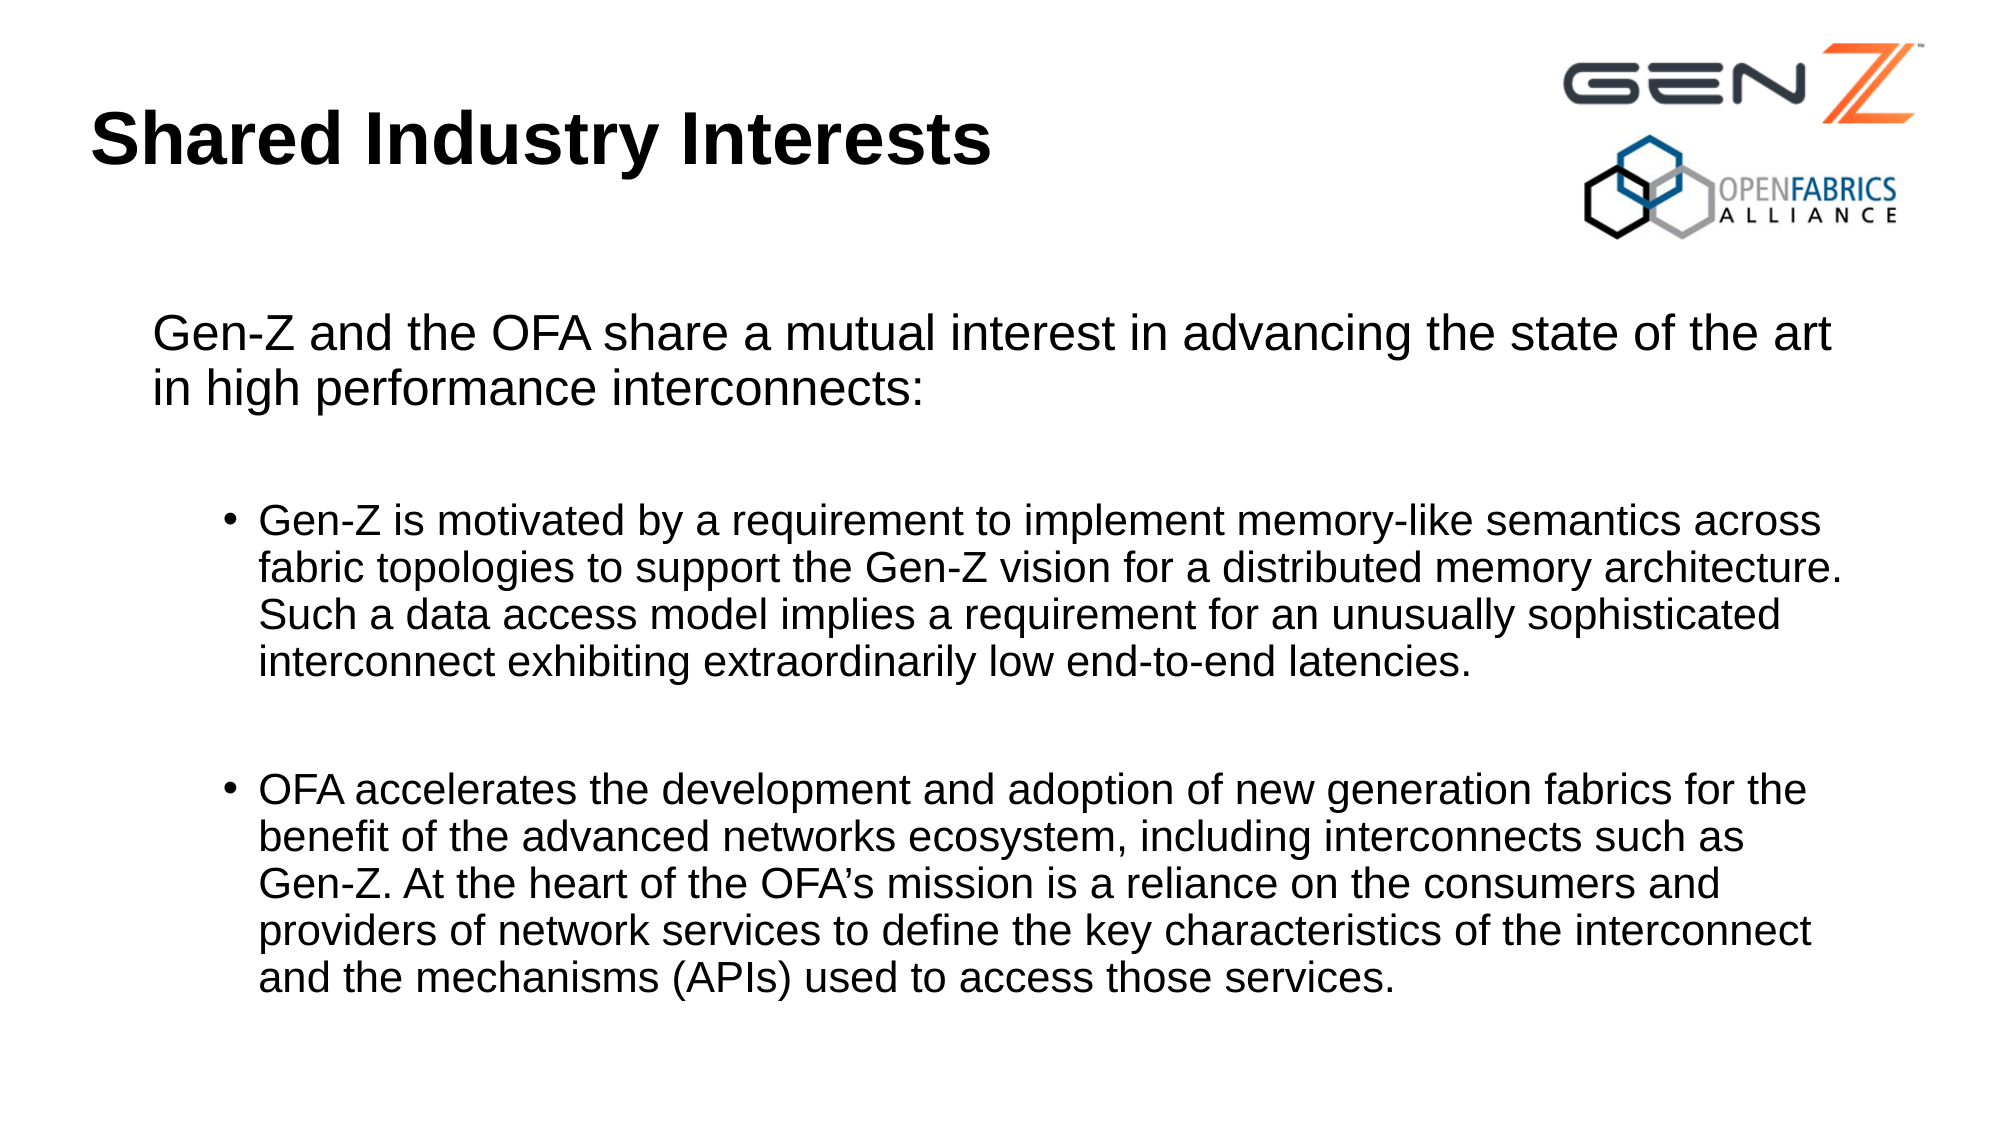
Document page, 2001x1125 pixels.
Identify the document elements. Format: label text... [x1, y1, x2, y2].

title Shared Industry Interests [75, 90, 1543, 190]
list Gen-Z and the OFA share a mutual interest in advancing the state of the art in high performance interconnects: Gen-Z is motivated by a requirement to implement memory-like semantics across fabric topologies to support the Gen-Z vision for a distributed memory architecture. Such a data access model implies a requirement for an unusually sophisticated interconnect exhibiting extraordinarily low end-to-end latencies. OFA accelerates the development and adoption of new generation fabrics for the benefit of the advanced networks ecosystem, including interconnects such as Gen-Z. At the heart of the OFA’s mission is a reliance on the consumers and providers of network services to define the key characteristics of the interconnect and the mechanisms (APIs) used to access those services. [137, 299, 1863, 1014]
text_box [1543, 29, 1935, 241]
